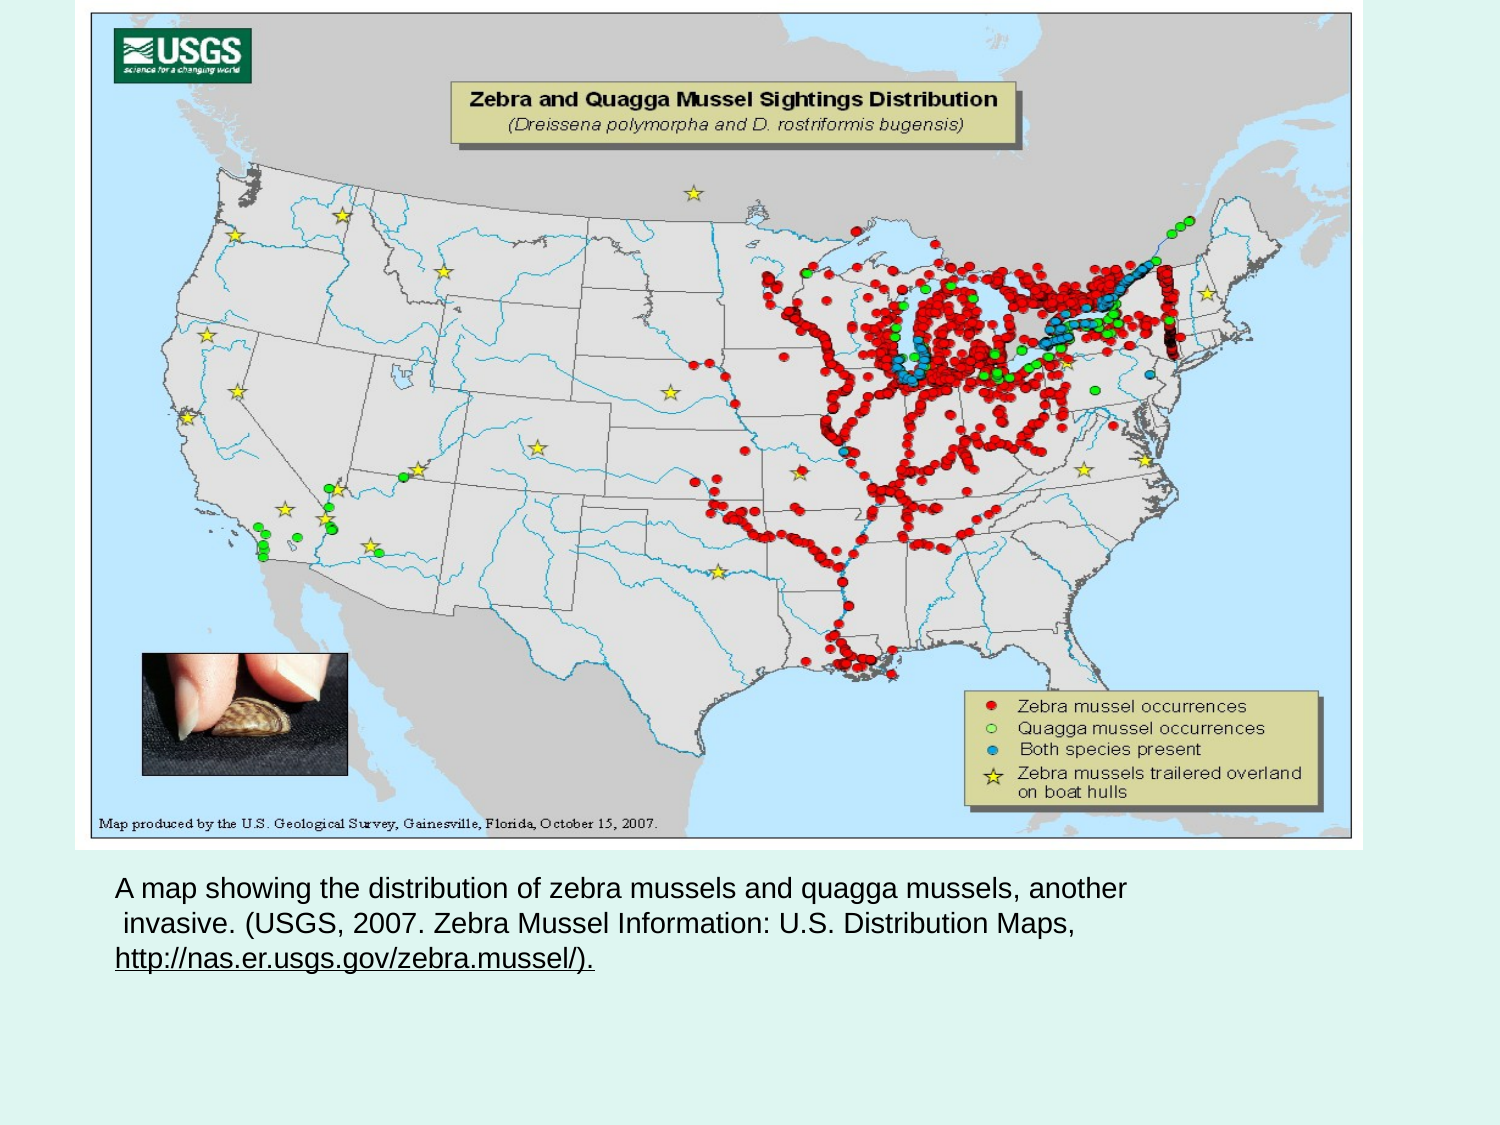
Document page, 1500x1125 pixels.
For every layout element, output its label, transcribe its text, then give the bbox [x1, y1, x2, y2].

text_box A map showing the distribution of zebra mussels and quagga mussels, another invasive. (USGS, 2007. Zebra Mussel Information: U.S. Distribution Maps, http://nas.er.usgs.gov/zebra.mussel/). [112, 867, 1131, 974]
picture [74, 0, 1363, 851]
